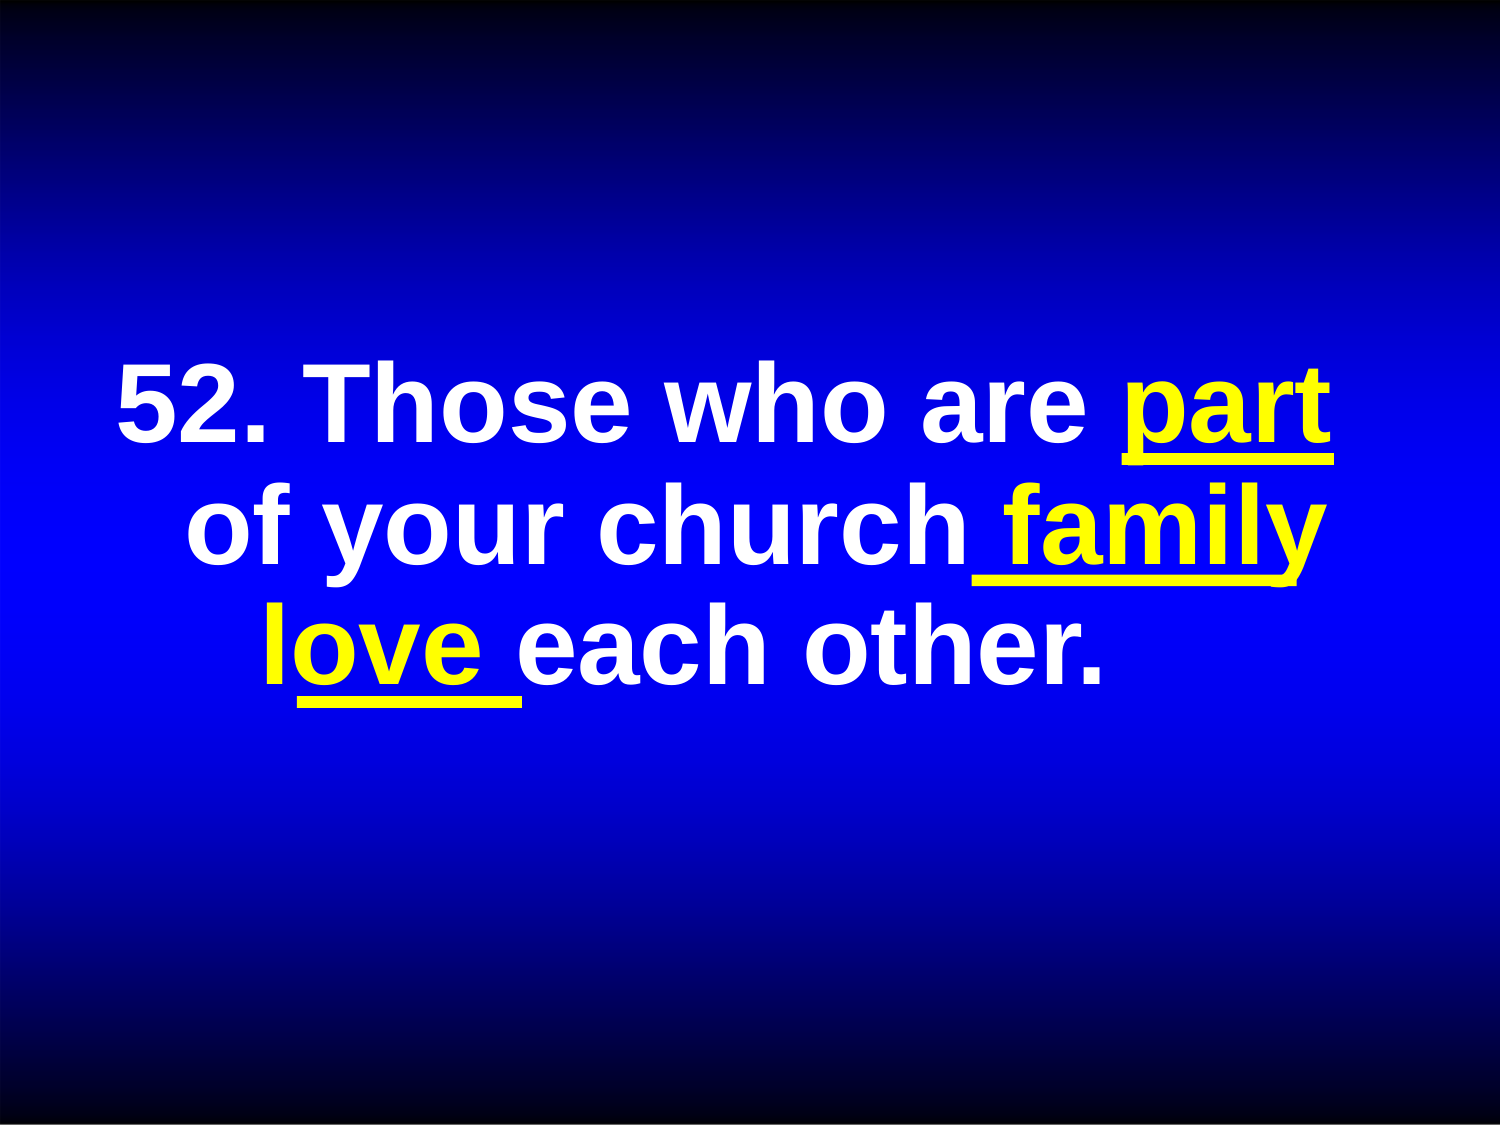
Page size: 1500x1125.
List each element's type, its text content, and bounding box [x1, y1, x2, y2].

picture [0, 0, 1500, 1125]
text_box 52. Those who are part of your church family love each other. [113, 326, 1337, 707]
